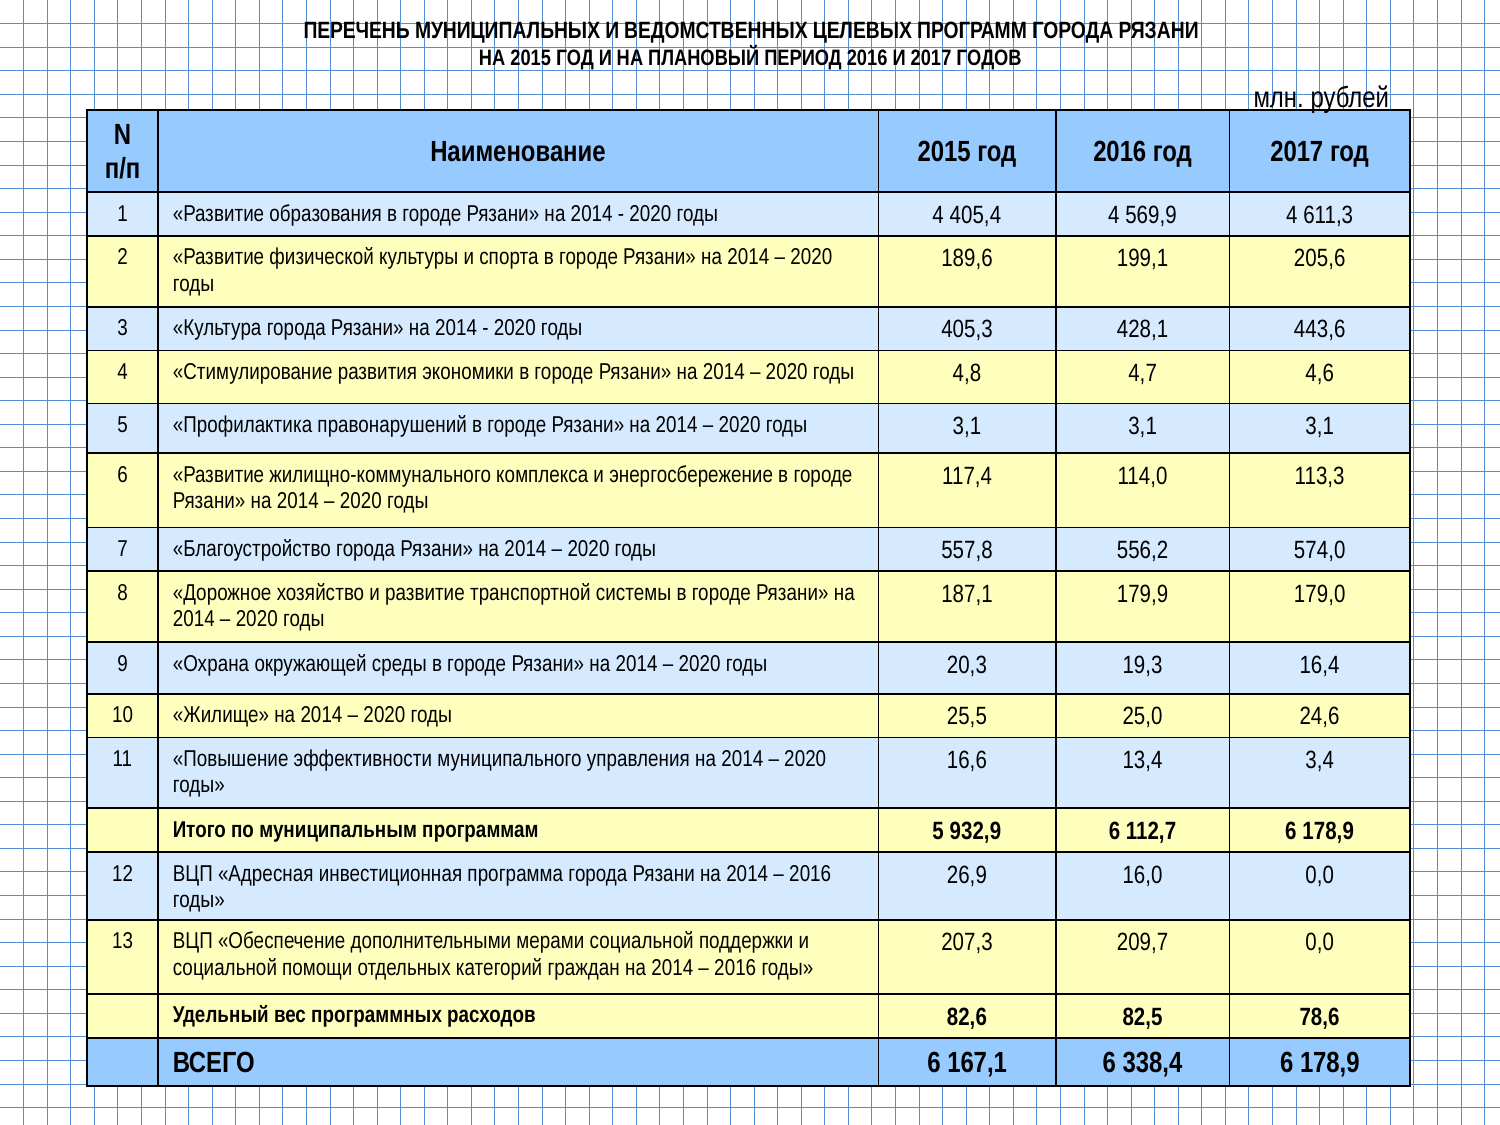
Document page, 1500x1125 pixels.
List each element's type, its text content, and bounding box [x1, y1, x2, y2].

table_cell 6 178,9 [1230, 809, 1409, 851]
table_cell 428,1 [1057, 308, 1229, 350]
table_cell [88, 1039, 157, 1085]
table_cell 556,2 [1057, 528, 1229, 570]
table_cell 179,9 [1057, 572, 1229, 641]
table_cell 0,0 [1230, 853, 1409, 919]
table_cell 4 [88, 351, 157, 403]
table_cell 16,6 [879, 738, 1055, 807]
table_cell 16,0 [1057, 853, 1229, 919]
table_cell 11 [88, 738, 157, 807]
table_cell 4,7 [1057, 351, 1229, 403]
table_cell 6 112,7 [1057, 809, 1229, 851]
table_cell 20,3 [879, 643, 1055, 693]
table_cell 189,6 [879, 237, 1055, 306]
table_cell «Дорожное хозяйство и развитие транспортной системы в городе Рязани» на 2014 – 2020 годы [159, 572, 878, 641]
table_cell 4 405,4 [879, 193, 1055, 235]
table_cell 557,8 [879, 528, 1055, 570]
table_cell 6 [88, 454, 157, 527]
table_cell 26,9 [879, 853, 1055, 919]
table_cell 5 [88, 404, 157, 452]
table_cell 209,7 [1057, 921, 1229, 993]
text_box млн. рублей [1231, 64, 1412, 127]
table_cell «Жилище» на 2014 – 2020 годы [159, 695, 878, 737]
table_cell 12 [88, 853, 157, 919]
table_cell Итого по муниципальным программам [159, 809, 878, 851]
table_cell 3,1 [879, 404, 1055, 452]
table_cell 13 [88, 921, 157, 993]
table_cell 25,0 [1057, 695, 1229, 737]
table_cell 82,6 [879, 995, 1055, 1037]
table_header 2015 год [879, 111, 1055, 191]
table_cell [88, 995, 157, 1037]
table_cell ВСЕГО [159, 1039, 878, 1085]
table_cell «Повышение эффективности муниципального управления на 2014 – 2020 годы» [159, 738, 878, 807]
table_cell 3,4 [1230, 738, 1409, 807]
table_cell 443,6 [1230, 308, 1409, 350]
table_cell 7 [88, 528, 157, 570]
table_cell 5 932,9 [879, 809, 1055, 851]
table_cell «Благоустройство города Рязани» на 2014 – 2020 годы [159, 528, 878, 570]
table_cell «Развитие жилищно-коммунального комплекса и энергосбережение в городе Рязани» на 2014 – 2020 годы [159, 454, 878, 527]
table_cell «Культура города Рязани» на 2014 - 2020 годы [159, 308, 878, 350]
table_cell 25,5 [879, 695, 1055, 737]
table_cell 1 [88, 193, 157, 235]
table_cell ВЦП «Адресная инвестиционная программа города Рязани на 2014 – 2016 годы» [159, 853, 878, 919]
table_cell «Стимулирование развития экономики в городе Рязани» на 2014 – 2020 годы [159, 351, 878, 403]
table_header Наименование [159, 111, 878, 191]
table_cell 6 167,1 [879, 1039, 1055, 1085]
table_cell 574,0 [1230, 528, 1409, 570]
table_cell 9 [88, 643, 157, 693]
table_cell 113,3 [1230, 454, 1409, 527]
table_cell 205,6 [1230, 237, 1409, 306]
table_cell 4 569,9 [1057, 193, 1229, 235]
table_cell 405,3 [879, 308, 1055, 350]
table_cell «Развитие образования в городе Рязани» на 2014 - 2020 годы [159, 193, 878, 235]
table_cell 8 [88, 572, 157, 641]
table_cell 82,5 [1057, 995, 1229, 1037]
table_cell ВЦП «Обеспечение дополнительными мерами социальной поддержки и социальной помощи отдельных категорий граждан на 2014 – 2016 годы» [159, 921, 878, 993]
table_cell «Профилактика правонарушений в городе Рязани» на 2014 – 2020 годы [159, 404, 878, 452]
table_header N п/п [88, 111, 157, 191]
table_cell 24,6 [1230, 695, 1409, 737]
table_cell 4 611,3 [1230, 193, 1409, 235]
table_cell 16,4 [1230, 643, 1409, 693]
table_header 2017 год [1230, 111, 1409, 191]
table_cell 6 338,4 [1057, 1039, 1229, 1085]
table_cell 10 [88, 695, 157, 737]
table_cell 3 [88, 308, 157, 350]
table_header 2016 год [1057, 111, 1229, 191]
table_cell 13,4 [1057, 738, 1229, 807]
table_cell 4,6 [1230, 351, 1409, 403]
title ПЕРЕЧЕНЬ МУНИЦИПАЛЬНЫХ И ВЕДОМСТВЕННЫХ ЦЕЛЕВЫХ ПРОГРАММ ГОРОДА РЯЗАНИ НА 2015 год и на плановый период 2016 и 2017 годов [4, 7, 1499, 79]
table_cell Удельный вес программных расходов [159, 995, 878, 1037]
table_cell 199,1 [1057, 237, 1229, 306]
table_cell 2 [88, 237, 157, 306]
table_cell 187,1 [879, 572, 1055, 641]
table_cell «Охрана окружающей среды в городе Рязани» на 2014 – 2020 годы [159, 643, 878, 693]
table_cell «Развитие физической культуры и спорта в городе Рязани» на 2014 – 2020 годы [159, 237, 878, 306]
table_cell 4,8 [879, 351, 1055, 403]
table_cell 3,1 [1230, 404, 1409, 452]
table_cell 6 178,9 [1230, 1039, 1409, 1085]
table_cell [88, 809, 157, 851]
table_cell 78,6 [1230, 995, 1409, 1037]
table_cell 3,1 [1057, 404, 1229, 452]
table_cell 19,3 [1057, 643, 1229, 693]
table_cell 179,0 [1230, 572, 1409, 641]
table_cell 207,3 [879, 921, 1055, 993]
table_cell 114,0 [1057, 454, 1229, 527]
table_cell 117,4 [879, 454, 1055, 527]
table_cell 0,0 [1230, 921, 1409, 993]
